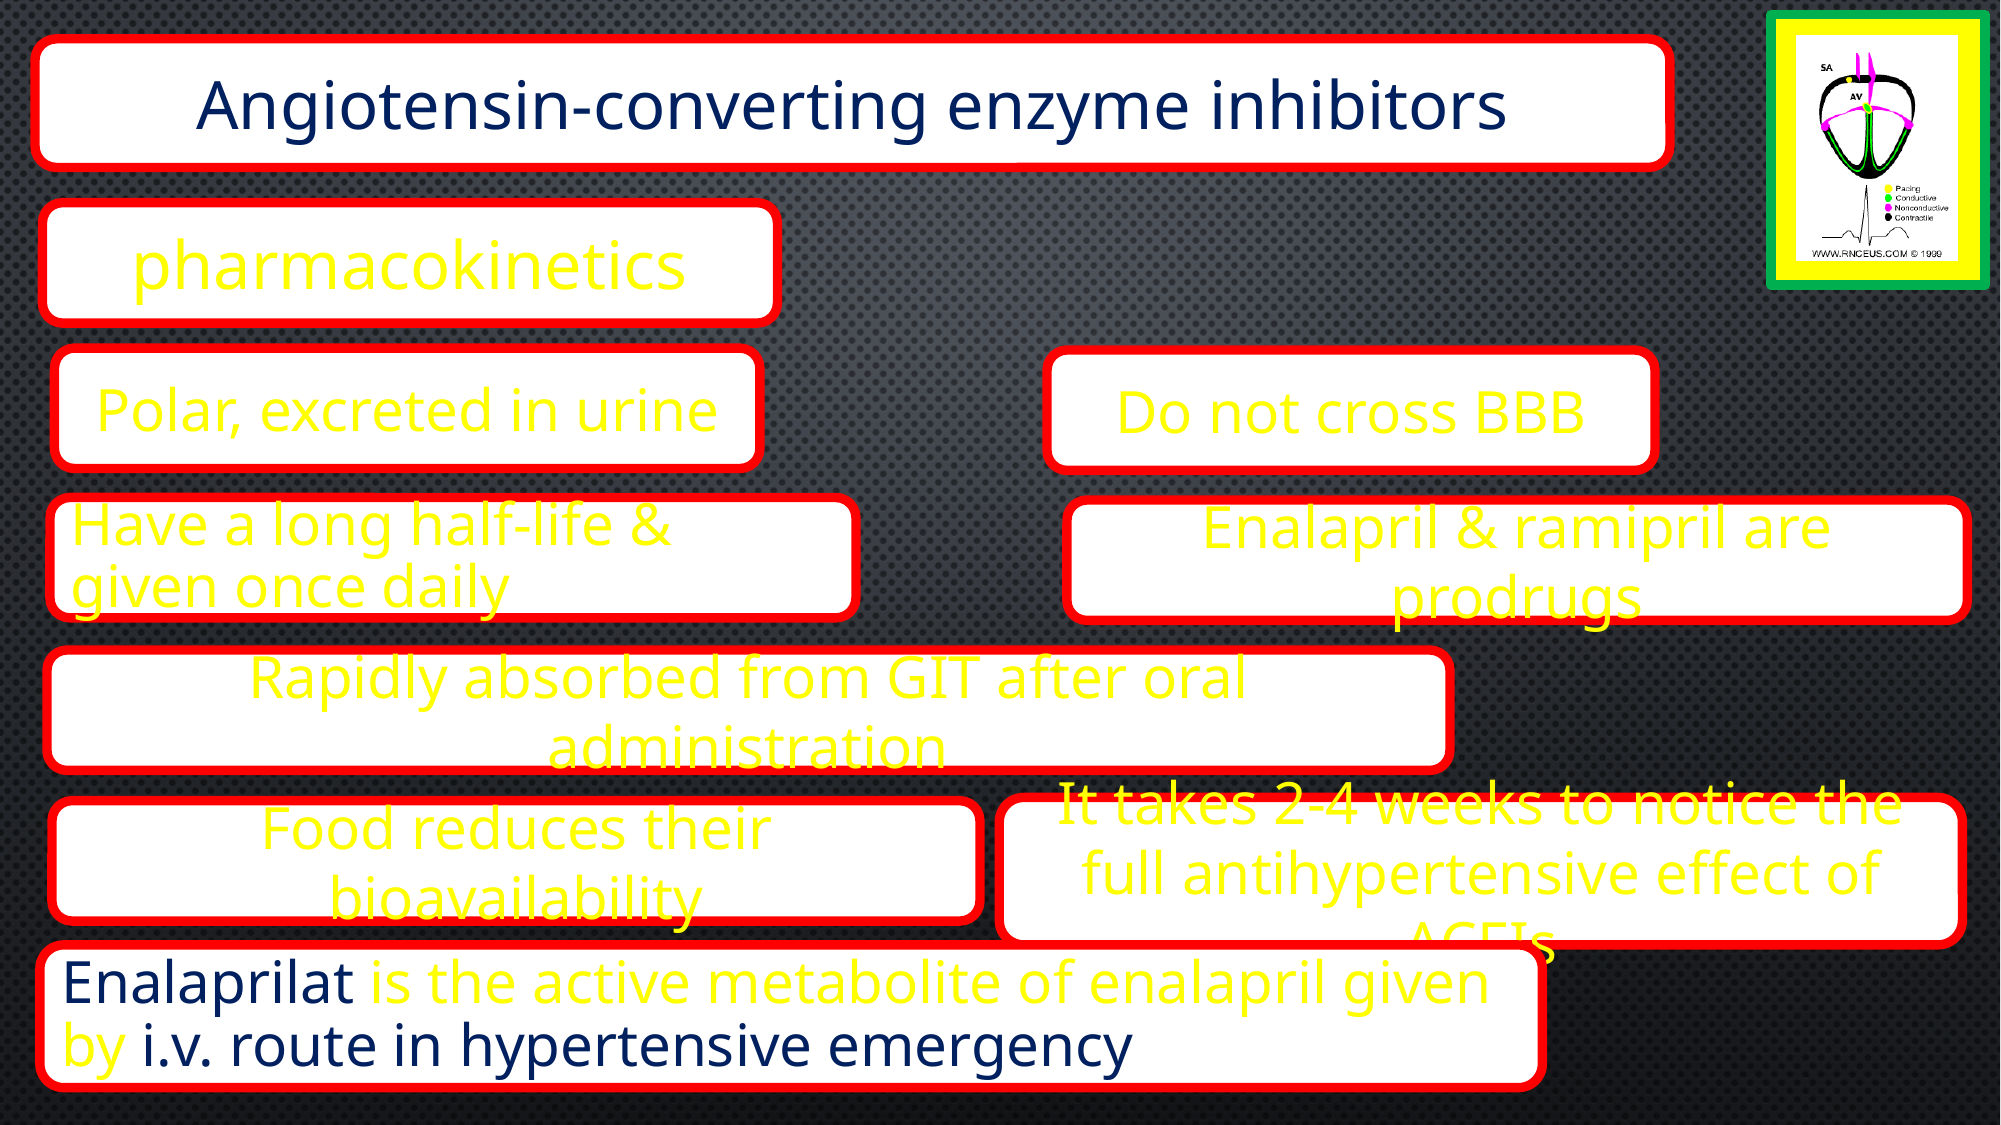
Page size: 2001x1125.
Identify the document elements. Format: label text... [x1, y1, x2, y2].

text_box Angiotensin-converting enzyme inhibitors [33, 37, 1672, 170]
text_box [1770, 13, 1987, 287]
text_box It takes 2-4 weeks to notice the full antihypertensive effect of ACEIs [997, 795, 1965, 947]
text_box pharmacokinetics [40, 201, 780, 325]
text_box Enalaprilat is the active metabolite of enalapril given by i.v. route in hypertensive emergency [38, 943, 1544, 1090]
text_box Enalapril & ramipril are prodrugs [1065, 498, 1969, 622]
text_box Food reduces their bioavailability [50, 799, 982, 923]
picture [1795, 35, 1959, 261]
text_box Do not cross BBB [1045, 348, 1657, 472]
text_box Rapidly absorbed from GIT after oral administration [45, 648, 1452, 772]
text_box Polar, excreted in urine [52, 346, 762, 471]
text_box Have a long half-life & given once daily [48, 495, 858, 620]
